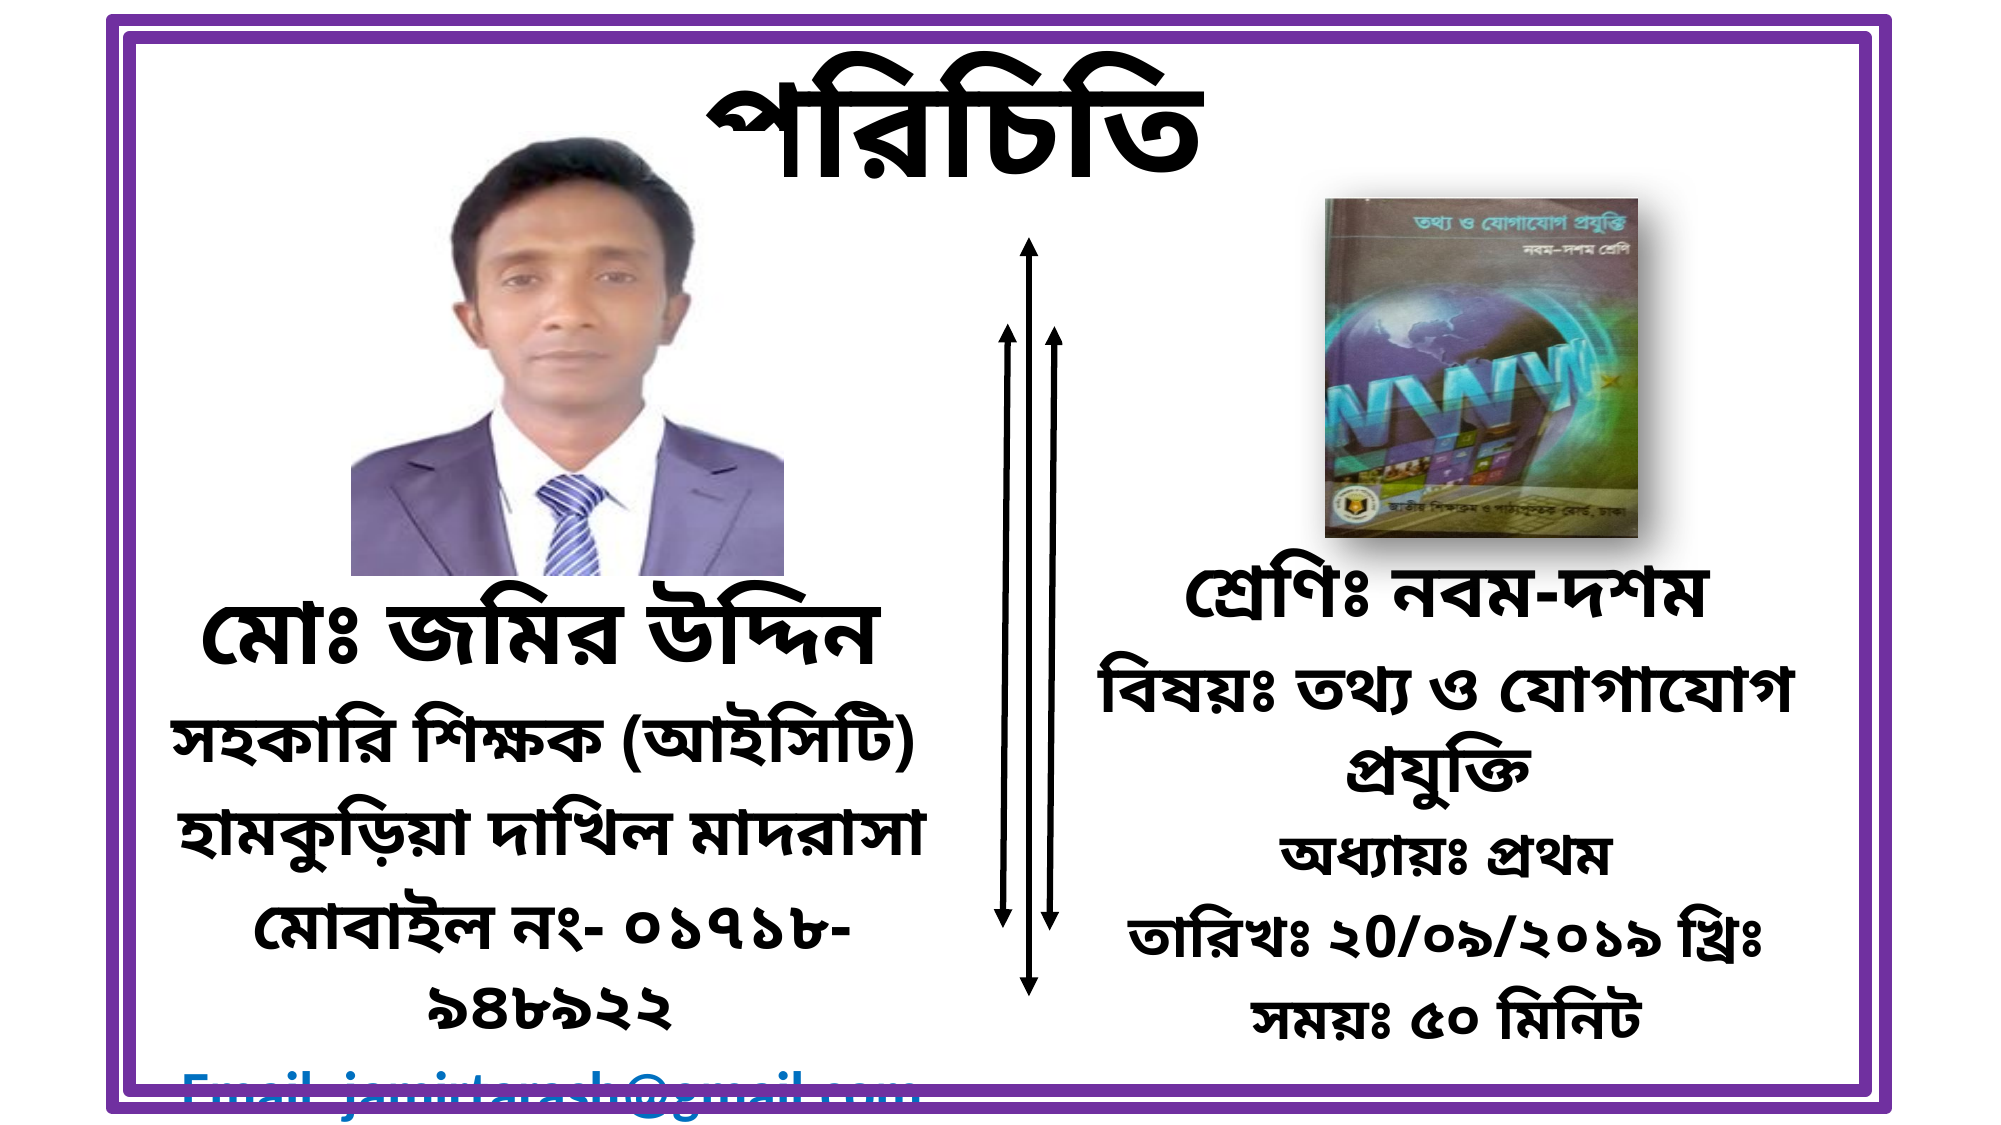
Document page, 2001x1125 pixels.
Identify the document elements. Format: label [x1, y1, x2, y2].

text_box [112, 19, 1886, 1109]
